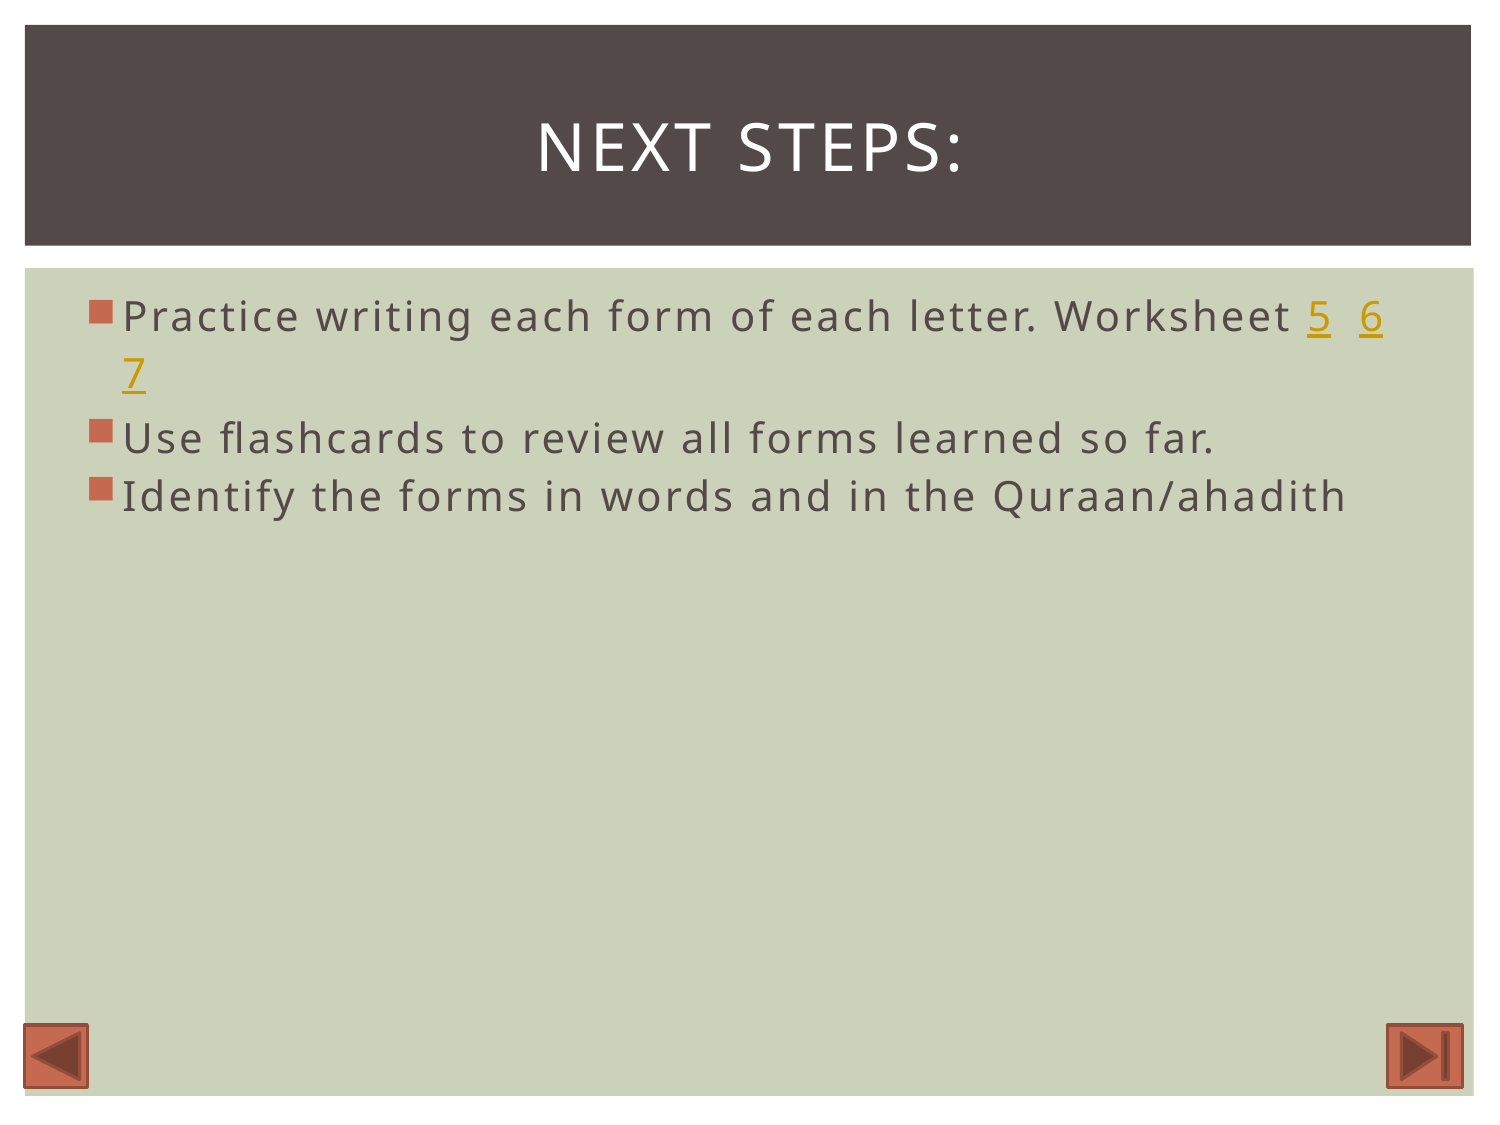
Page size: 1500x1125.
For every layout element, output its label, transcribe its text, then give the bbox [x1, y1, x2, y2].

list Practice writing each form of each letter. Worksheet 5 6 7 Use flashcards to review all forms learned so far. Identify the forms in words and in the Quraan/ahadith [62, 281, 1442, 1005]
title Next steps: [62, 58, 1438, 232]
text_box [23, 1023, 89, 1089]
text_box [1386, 1023, 1464, 1089]
